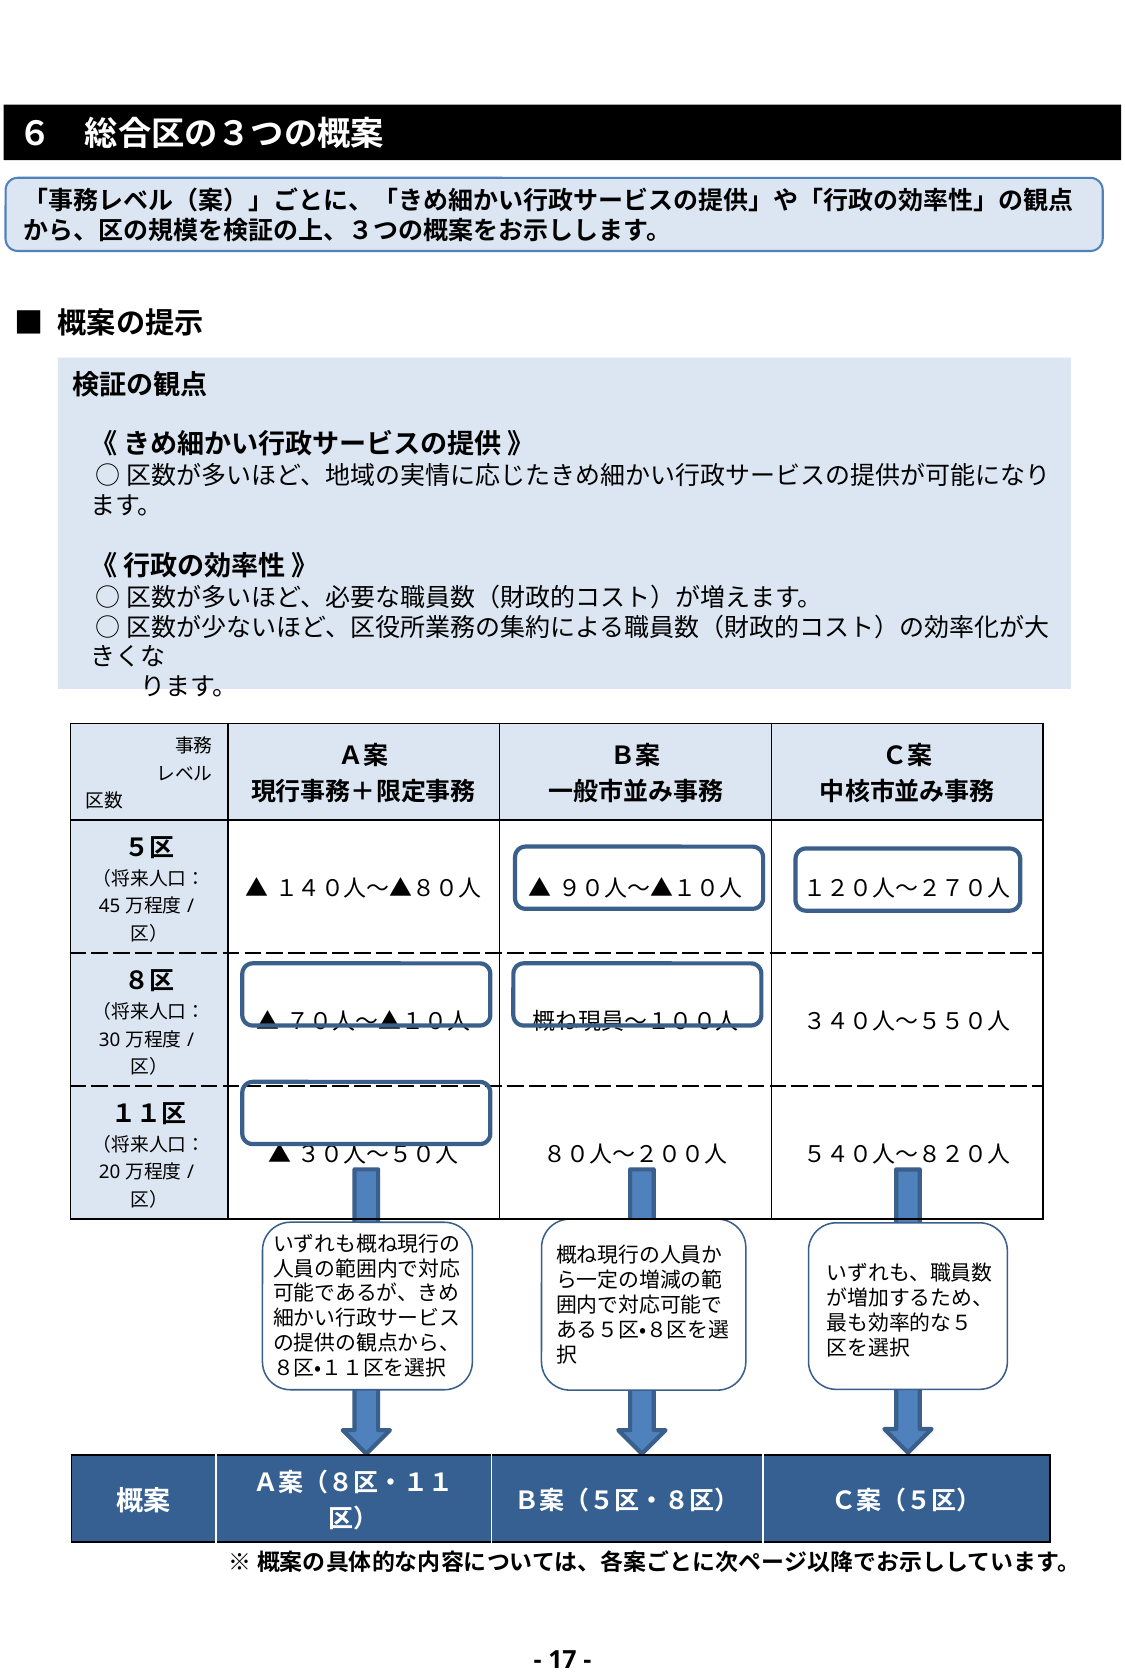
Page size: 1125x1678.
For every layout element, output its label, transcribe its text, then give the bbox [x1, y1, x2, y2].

table_header Ｃ案 中核市並み事務 [772, 724, 1042, 819]
table_cell ▲７０人～▲１０人 [229, 953, 499, 1086]
text_box いずれも概ね現行の人員の範囲内で対応可能であるが、きめ細かい行政サービスの提供の観点から、８区・１１区を選択 [258, 1222, 477, 1388]
table_cell ５４０人～８２０人 [772, 1086, 1042, 1218]
text_box 《 きめ細かい行政サービスの提供 》 ○区数が多いほど、地域の実情に応じたきめ細かい行政サービスの提供が可能になります。 [73, 417, 1070, 522]
text_box - 16 - [384, 1615, 741, 1678]
table_header Ｃ案（５区） [764, 1456, 1049, 1540]
table_cell 概ね現員～１００人 [500, 953, 771, 1086]
text_box [616, 1393, 668, 1440]
text_box [29, 1440, 1022, 1538]
text_box [56, 356, 1073, 691]
text_box [882, 1396, 934, 1440]
text_box ※概案の具体的な内容については、各案ごとに次ページ以降でお示ししています。 [213, 1540, 1086, 1583]
table_cell ８０人～２００人 [500, 1086, 771, 1218]
table_cell ▲９０人～▲１０人 [500, 821, 771, 953]
text_box [240, 1079, 493, 1147]
text_box [793, 846, 1023, 913]
text_box [512, 844, 766, 911]
text_box ６ 総合区の３つの概案 [2, 103, 1123, 162]
table_header 概案 [72, 1456, 215, 1541]
table_header Ａ案（８区・１１区） [217, 1456, 491, 1540]
table_cell １１区 （将来人口： 20万程度/区） [71, 1086, 227, 1218]
text_box [511, 961, 764, 1028]
text_box 概ね現行の人員から一定の増減の範囲内で対応可能である５区・８区を選択 [539, 1218, 748, 1391]
table_cell ▲３０人～５０人 [229, 1086, 499, 1218]
text_box [275, 1388, 460, 1392]
text_box [806, 1236, 810, 1376]
text_box 検証の観点 [56, 356, 1070, 417]
text_box 「事務レベル（案）」ごとに、「きめ細かい行政サービスの提供」や「行政の効率性」の観点から、区の規模を検証の上、３つの概案をお示しします。 [3, 175, 1105, 254]
table_cell ３４０人～５５０人 [772, 953, 1042, 1086]
text_box ■ 概案の提示 [0, 291, 1073, 353]
text_box 《 行政の効率性 》 ○区数が多いほど、必要な職員数（財政的コスト）が増えます。 ○区数が少ないほど、区役所業務の集約による職員数（財政的コスト）の効率化が大きくな ります。 [73, 539, 1073, 675]
table_cell ５区 （将来人口： 45万程度/区） [71, 821, 227, 953]
table_cell ８区 （将来人口： 30万程度/区） [71, 953, 227, 1086]
text_box [240, 961, 493, 1028]
table_cell １２０人～２７０人 [772, 821, 1042, 953]
table_header Ａ案 現行事務＋限定事務 [229, 724, 499, 819]
table_header Ｂ案 一般市並み事務 [500, 724, 771, 819]
text_box [340, 1392, 392, 1440]
text_box いずれも、職員数が増加するため、最も効率的な５区を選択 [810, 1223, 1009, 1396]
table_cell ▲１４０人～▲８０人 [229, 821, 499, 953]
table_header Ｂ案（５区・８区） [492, 1456, 762, 1540]
table_header 事務 レベル 区数 [71, 724, 227, 819]
